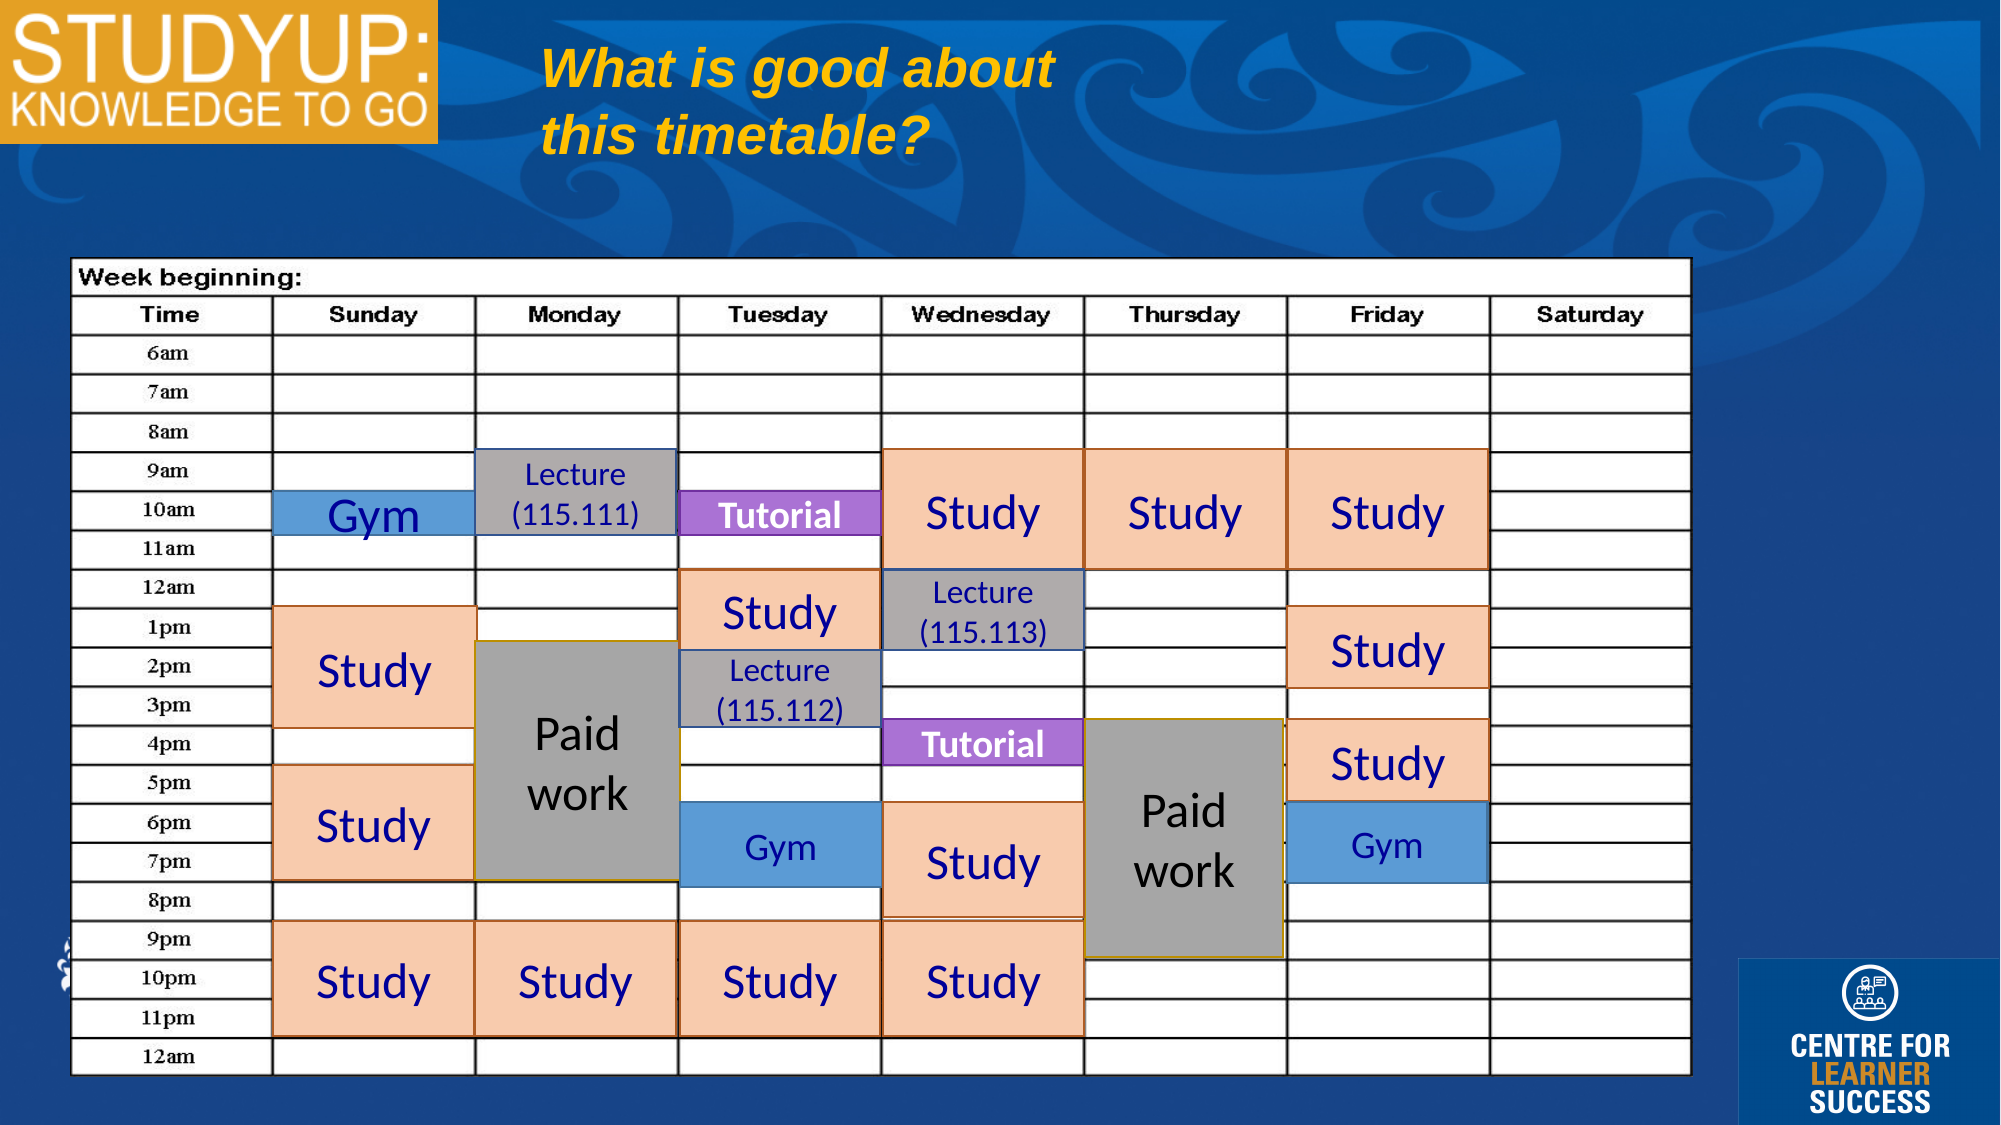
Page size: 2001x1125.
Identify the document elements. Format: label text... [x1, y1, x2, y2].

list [70, 257, 1693, 1077]
picture [0, 0, 2001, 1125]
title What is good about this timetable? [520, 22, 1171, 165]
